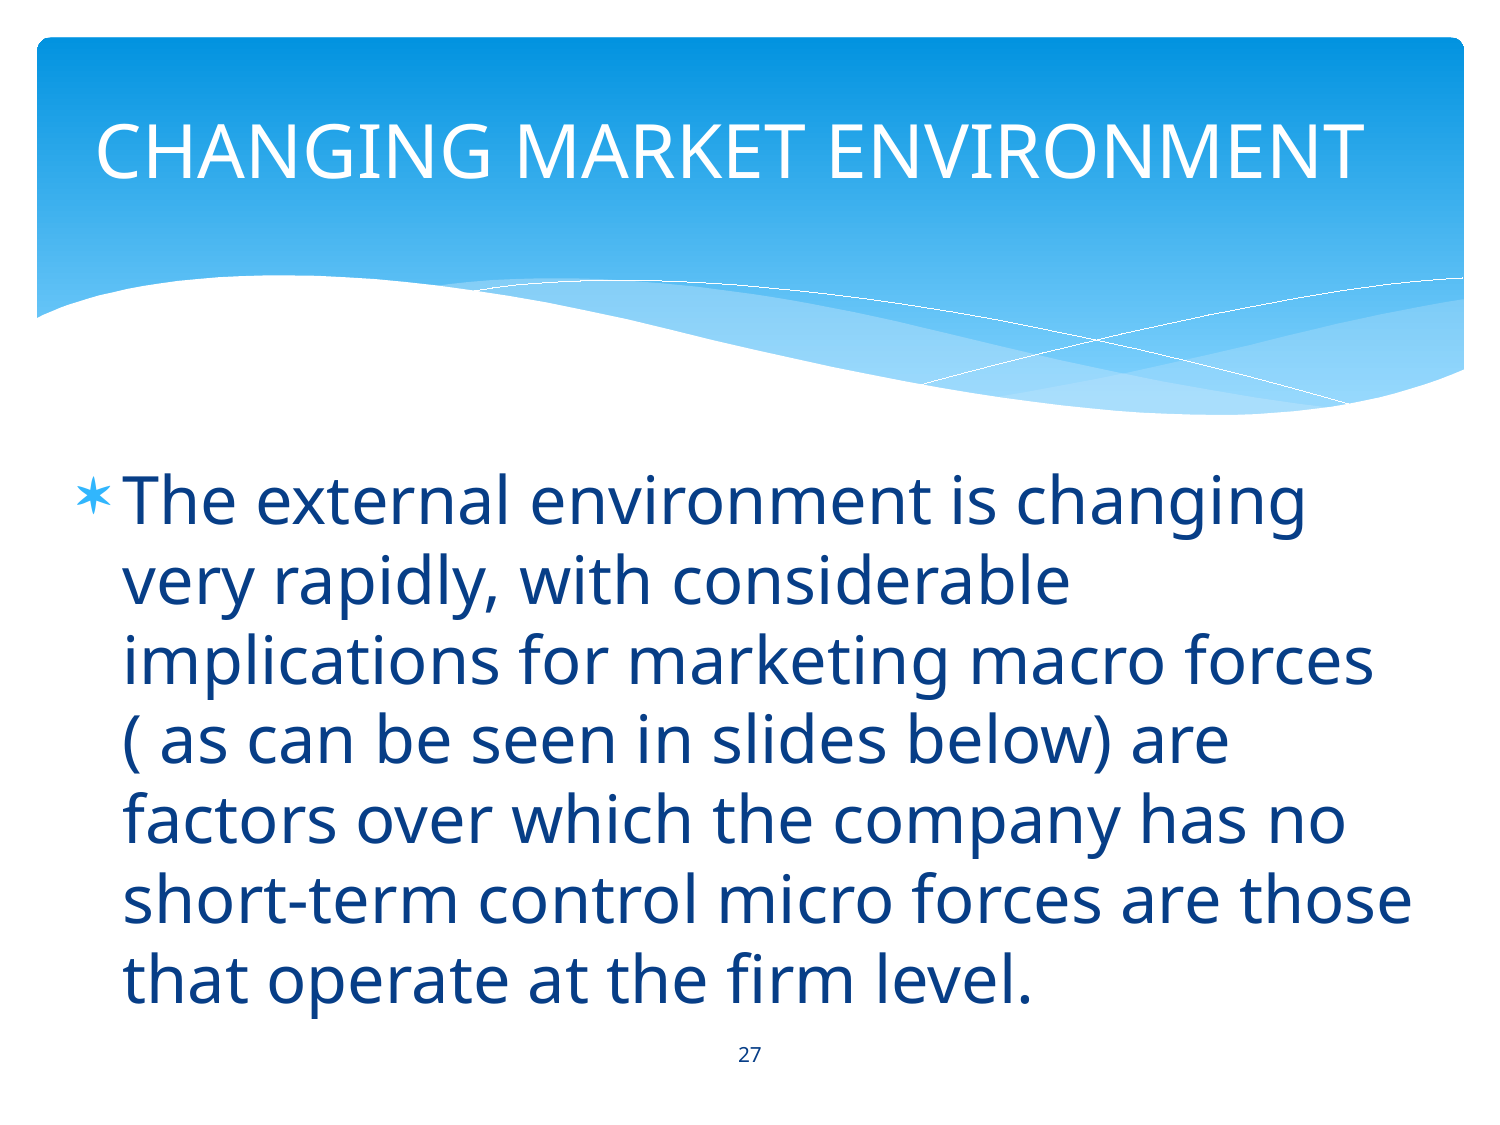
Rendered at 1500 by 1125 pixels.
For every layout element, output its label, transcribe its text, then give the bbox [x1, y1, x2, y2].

list The external environment is changing very rapidly, with considerable implications for marketing macro forces ( as can be seen in slides below) are factors over which the company has no short-term control micro forces are those that operate at the firm level. [62, 450, 1463, 1050]
title CHANGING MARKET ENVIRONMENT [75, 87, 1425, 210]
slide_number 27 [654, 1025, 846, 1086]
